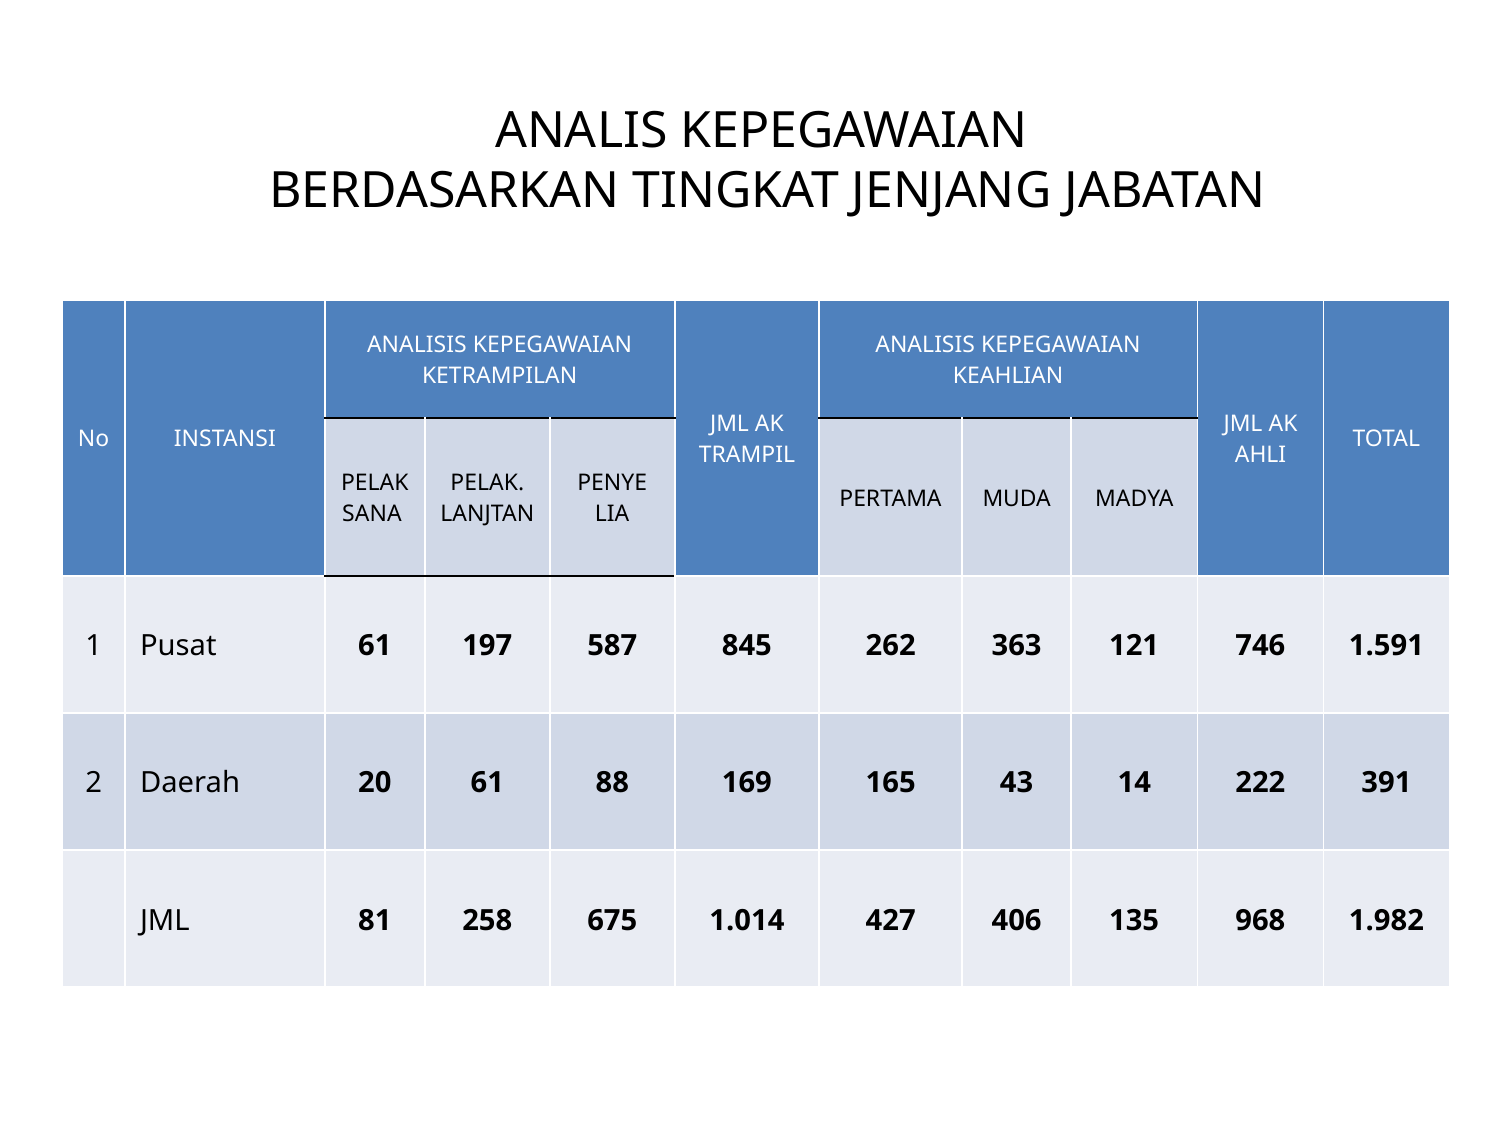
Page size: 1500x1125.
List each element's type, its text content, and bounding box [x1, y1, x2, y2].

table_cell 587 [551, 577, 674, 712]
table_cell 262 [820, 577, 961, 712]
table_cell [63, 851, 124, 986]
table_cell Pusat [126, 577, 324, 712]
table_cell 363 [963, 577, 1070, 712]
table_header INSTANSI [126, 301, 324, 575]
table_cell 1.014 [676, 851, 818, 986]
table_cell Daerah [126, 714, 324, 849]
table_cell 61 [426, 714, 549, 849]
text_box ANALIS KEPEGAWAIAN BERDASARKAN TINGKAT JENJANG JABATAN [182, 89, 1353, 225]
table_cell JML [126, 851, 324, 986]
table_cell MUDA [963, 419, 1070, 575]
table_cell 968 [1198, 851, 1323, 986]
table_cell PELAK SANA [326, 419, 424, 575]
table_cell 2 [63, 714, 124, 849]
table_cell 43 [963, 714, 1070, 849]
table_cell 845 [676, 577, 818, 712]
table_cell 1.591 [1324, 577, 1449, 712]
table_cell 61 [326, 577, 424, 712]
table_cell 222 [1198, 714, 1323, 849]
table_cell 81 [326, 851, 424, 986]
table_cell 169 [676, 714, 818, 849]
table_header TOTAL [1324, 301, 1449, 575]
table_cell 121 [1072, 577, 1197, 712]
table_cell 1 [63, 577, 124, 712]
table_cell PELAK. LANJTAN [426, 419, 549, 575]
table_header ANALISIS KEPEGAWAIAN KETRAMPILAN [326, 301, 674, 417]
table_cell 675 [551, 851, 674, 986]
table_header JML AK TRAMPIL [676, 301, 818, 575]
table_cell 406 [963, 851, 1070, 986]
table_cell 746 [1198, 577, 1323, 712]
table_cell 135 [1072, 851, 1197, 986]
table_cell 1.982 [1324, 851, 1449, 986]
table_cell 427 [820, 851, 961, 986]
table_cell 165 [820, 714, 961, 849]
table_cell PERTAMA [820, 419, 961, 575]
table_cell 197 [426, 577, 549, 712]
table_cell PENYE LIA [551, 419, 674, 575]
table_cell MADYA [1072, 419, 1197, 575]
table_cell 88 [551, 714, 674, 849]
table_cell 258 [426, 851, 549, 986]
table_header JML AK AHLI [1198, 301, 1323, 575]
table_header ANALISIS KEPEGAWAIAN KEAHLIAN [820, 301, 1197, 417]
table_header No [63, 301, 124, 575]
table_cell 20 [326, 714, 424, 849]
table_cell 391 [1324, 714, 1449, 849]
table_cell 14 [1072, 714, 1197, 849]
